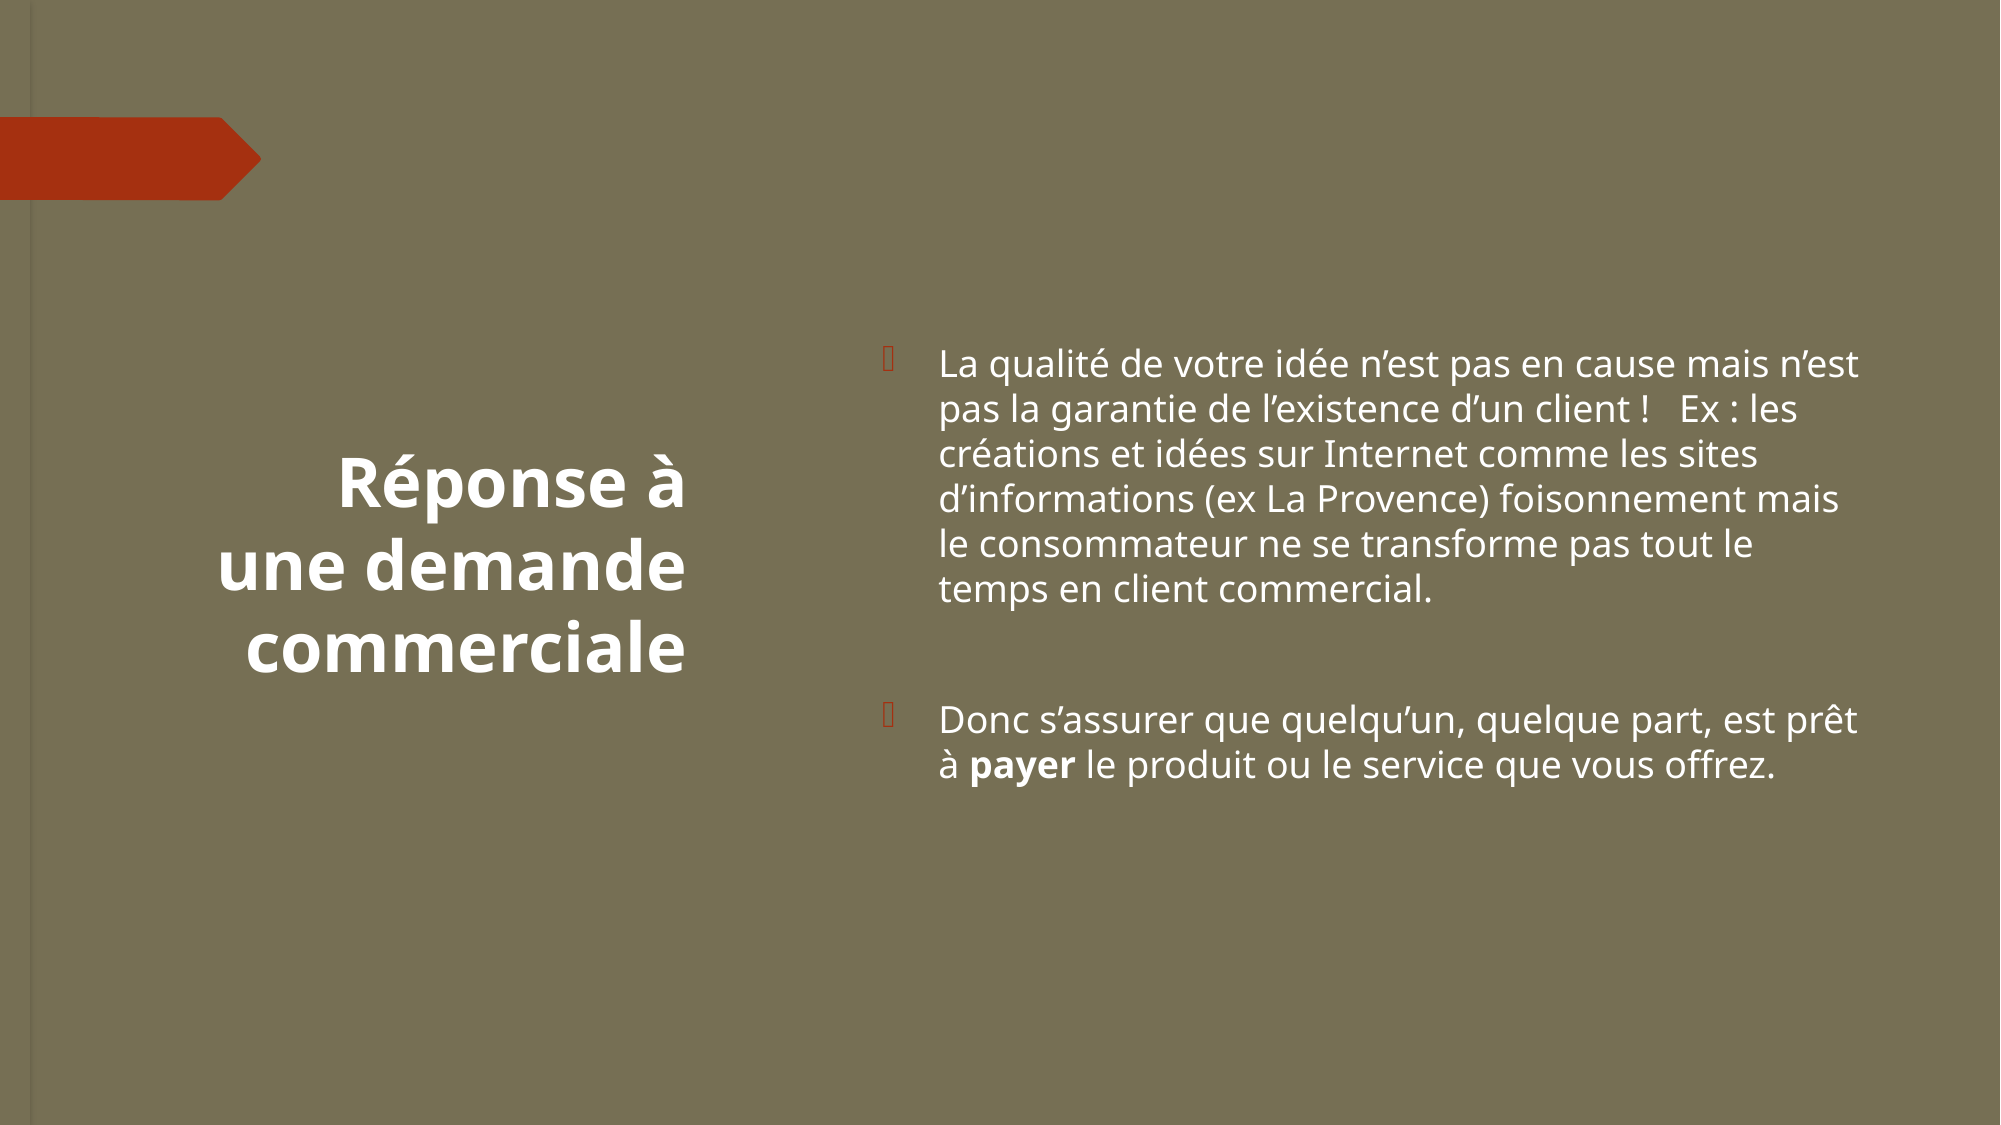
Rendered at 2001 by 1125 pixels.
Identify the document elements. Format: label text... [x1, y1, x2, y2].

list La qualité de votre idée n’est pas en cause mais n’est pas la garantie de l’existence d’un client ! Ex : les créations et idées sur Internet comme les sites d’informations (ex La Provence) foisonnement mais le consommateur ne se transforme pas tout le temps en client commercial. Donc s’assurer que quelqu’un, quelque part, est prêt à payer le produit ou le service que vous offrez. [867, 179, 1888, 947]
title Réponse à une demande commerciale [199, 179, 703, 946]
